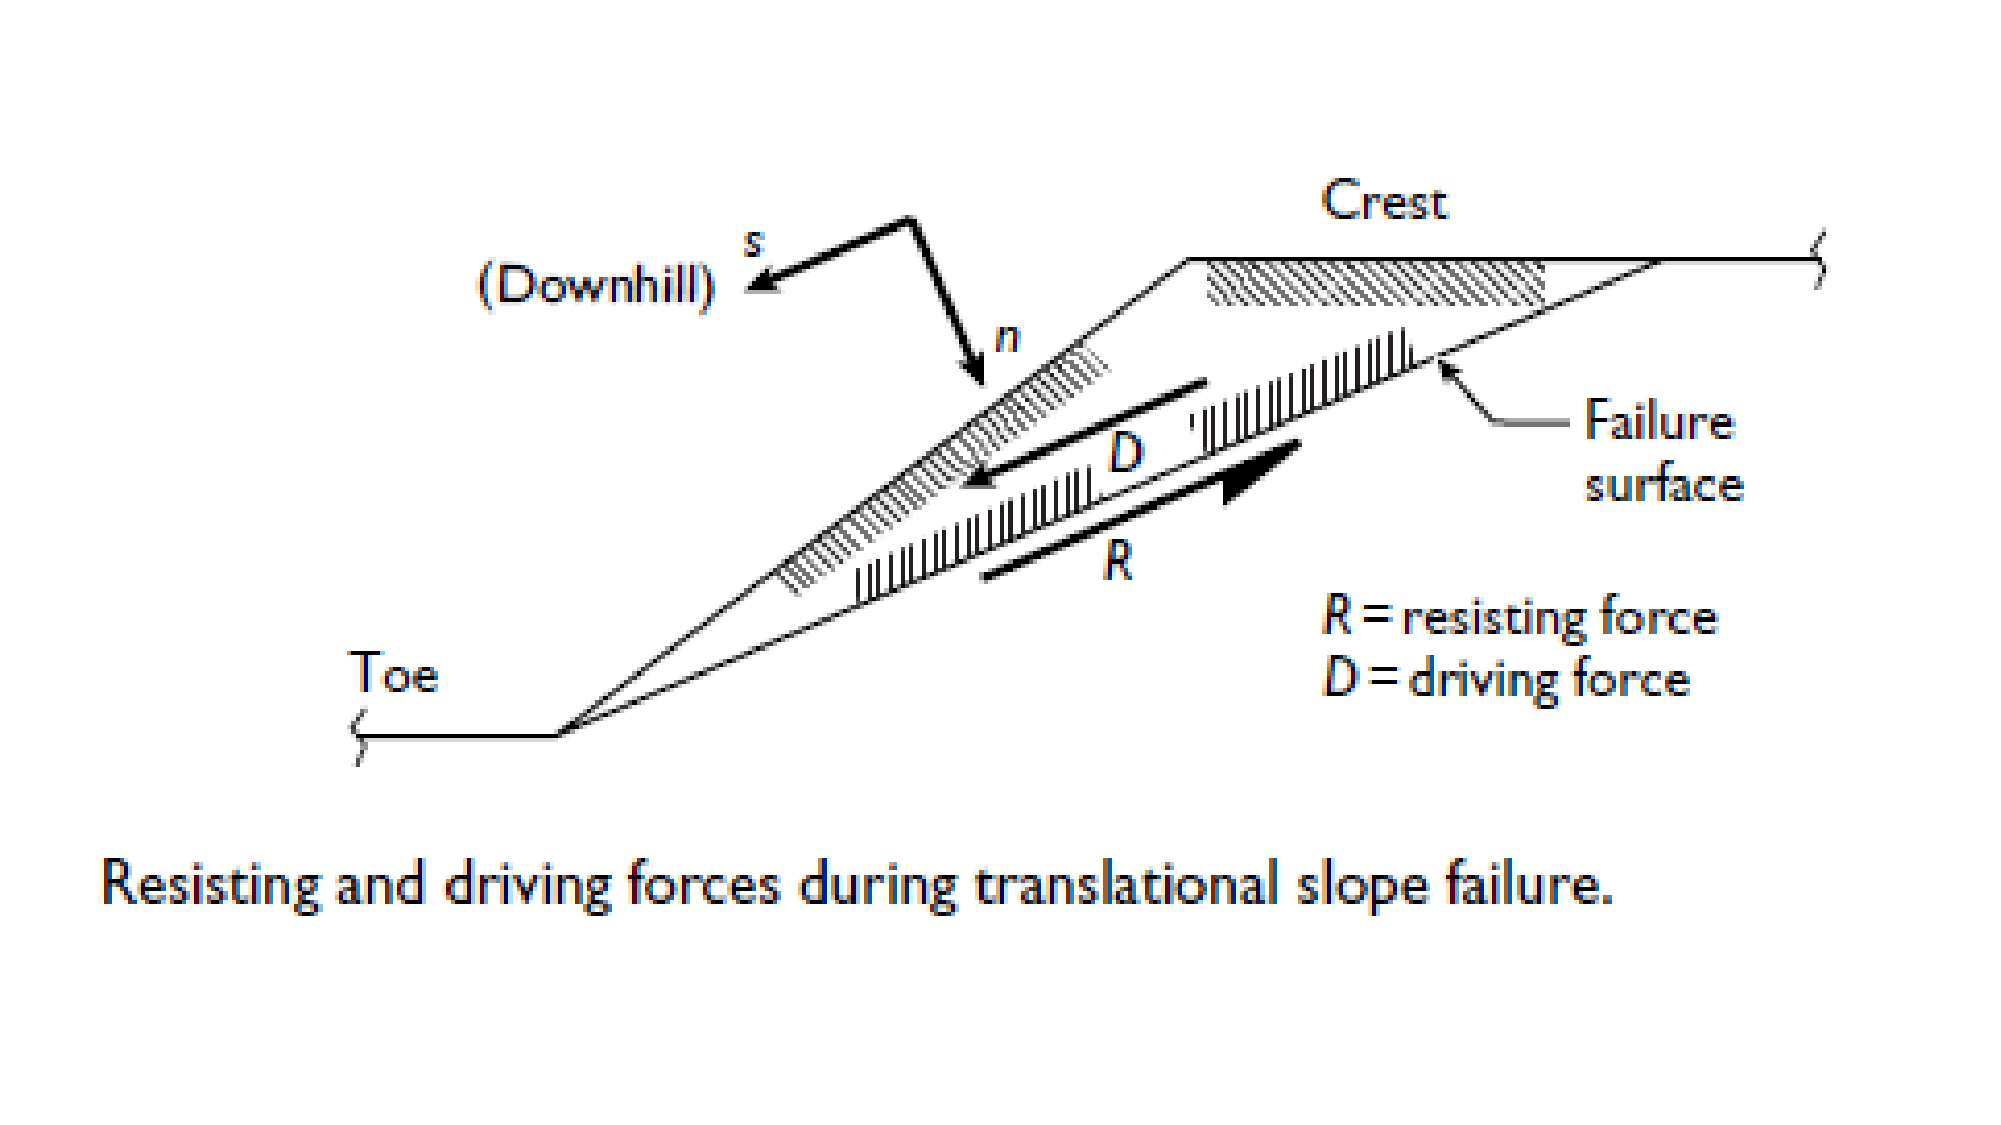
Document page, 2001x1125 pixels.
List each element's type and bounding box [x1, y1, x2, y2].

picture [71, 146, 1856, 979]
